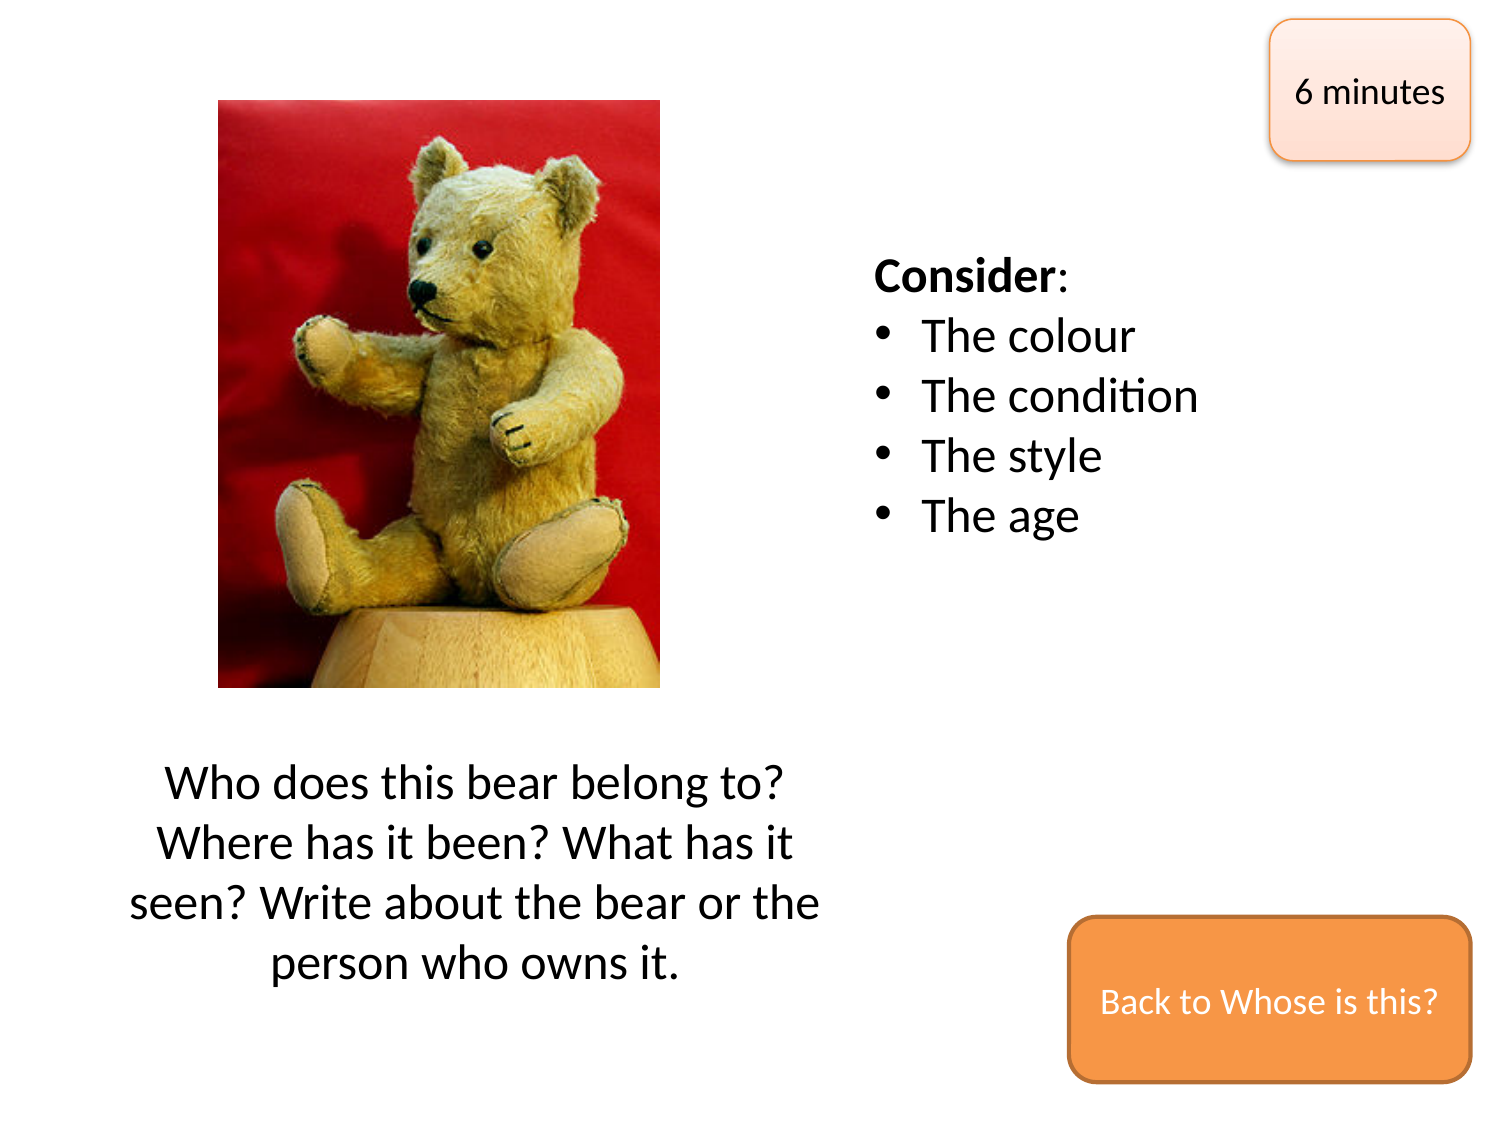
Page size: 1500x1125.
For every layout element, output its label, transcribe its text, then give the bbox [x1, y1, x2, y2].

text_box Back to Whose is this? [1066, 914, 1473, 1085]
text_box 6 minutes [1268, 18, 1472, 162]
picture [218, 100, 660, 688]
text_box Consider: The colour The condition The style The age [859, 234, 1356, 550]
text_box Who does this bear belong to? Where has it been? What has it seen? Write about the bear or the person who owns it. [96, 742, 854, 997]
